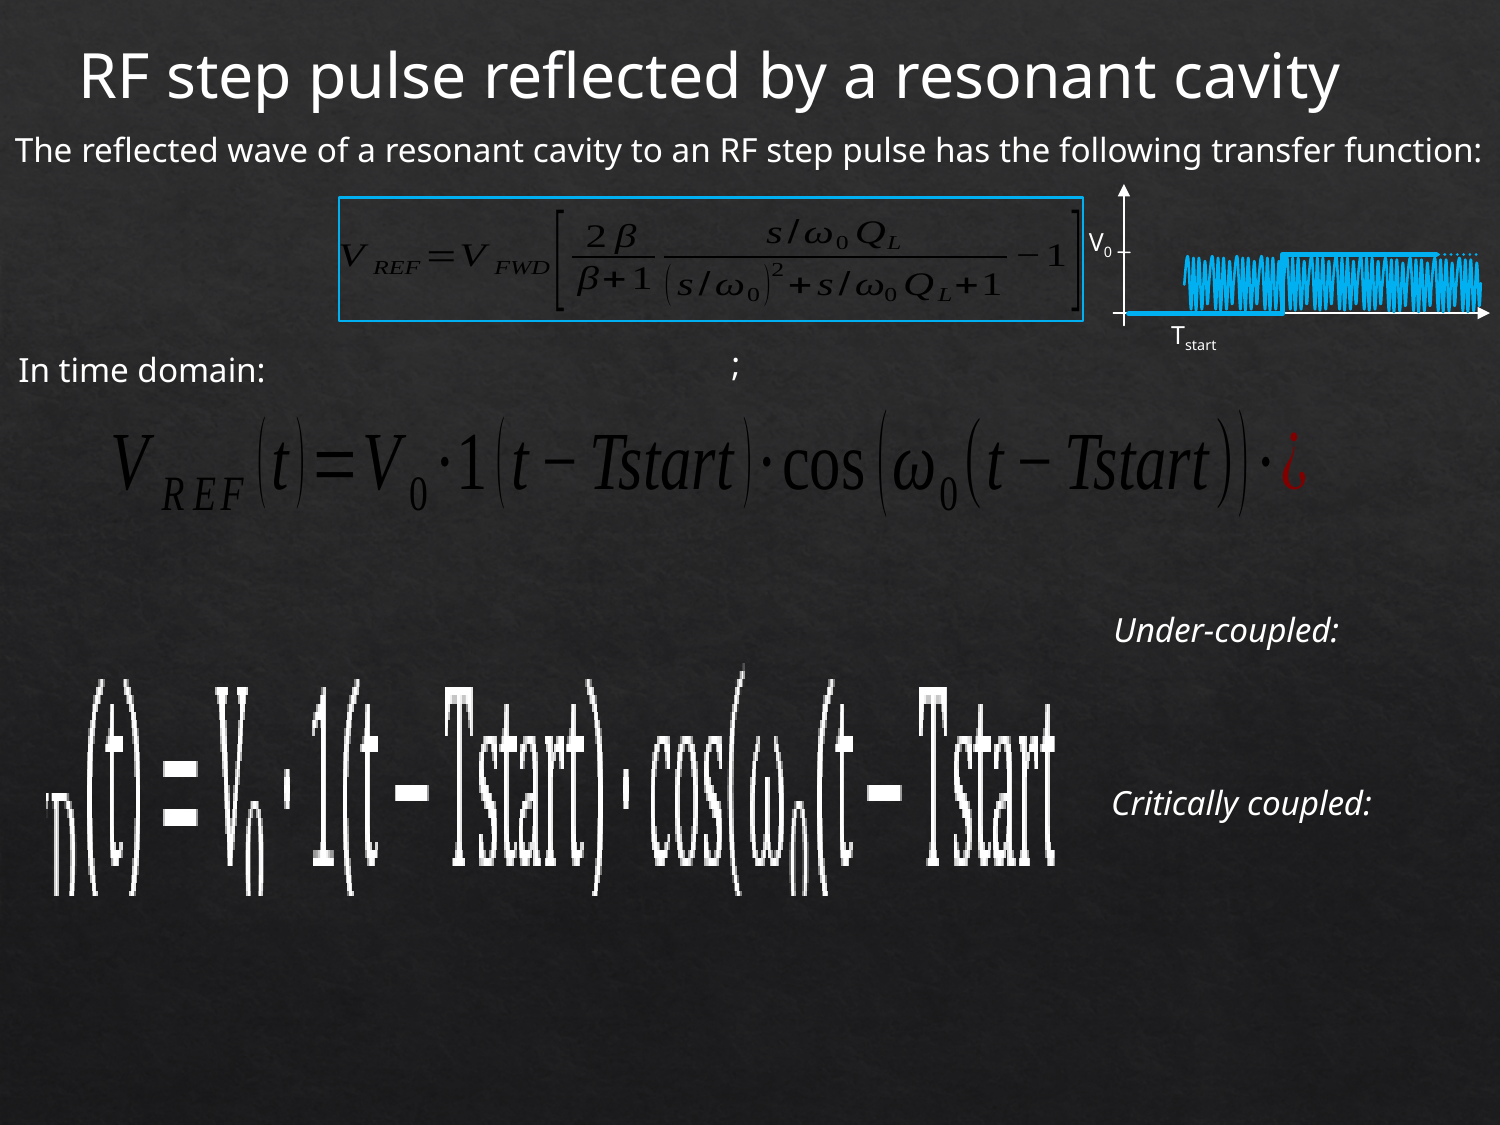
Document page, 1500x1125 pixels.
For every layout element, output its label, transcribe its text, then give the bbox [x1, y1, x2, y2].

text_box [338, 196, 1084, 322]
text_box RF step pulse reflected by a resonant cavity [0, 0, 1421, 101]
text_box In time domain: [3, 322, 754, 397]
text_box The reflected wave of a resonant cavity to an RF step pulse has the following transfer function: [0, 101, 1500, 177]
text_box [45, 525, 1429, 896]
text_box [1113, 183, 1491, 358]
text_box V0 [1074, 218, 1105, 268]
